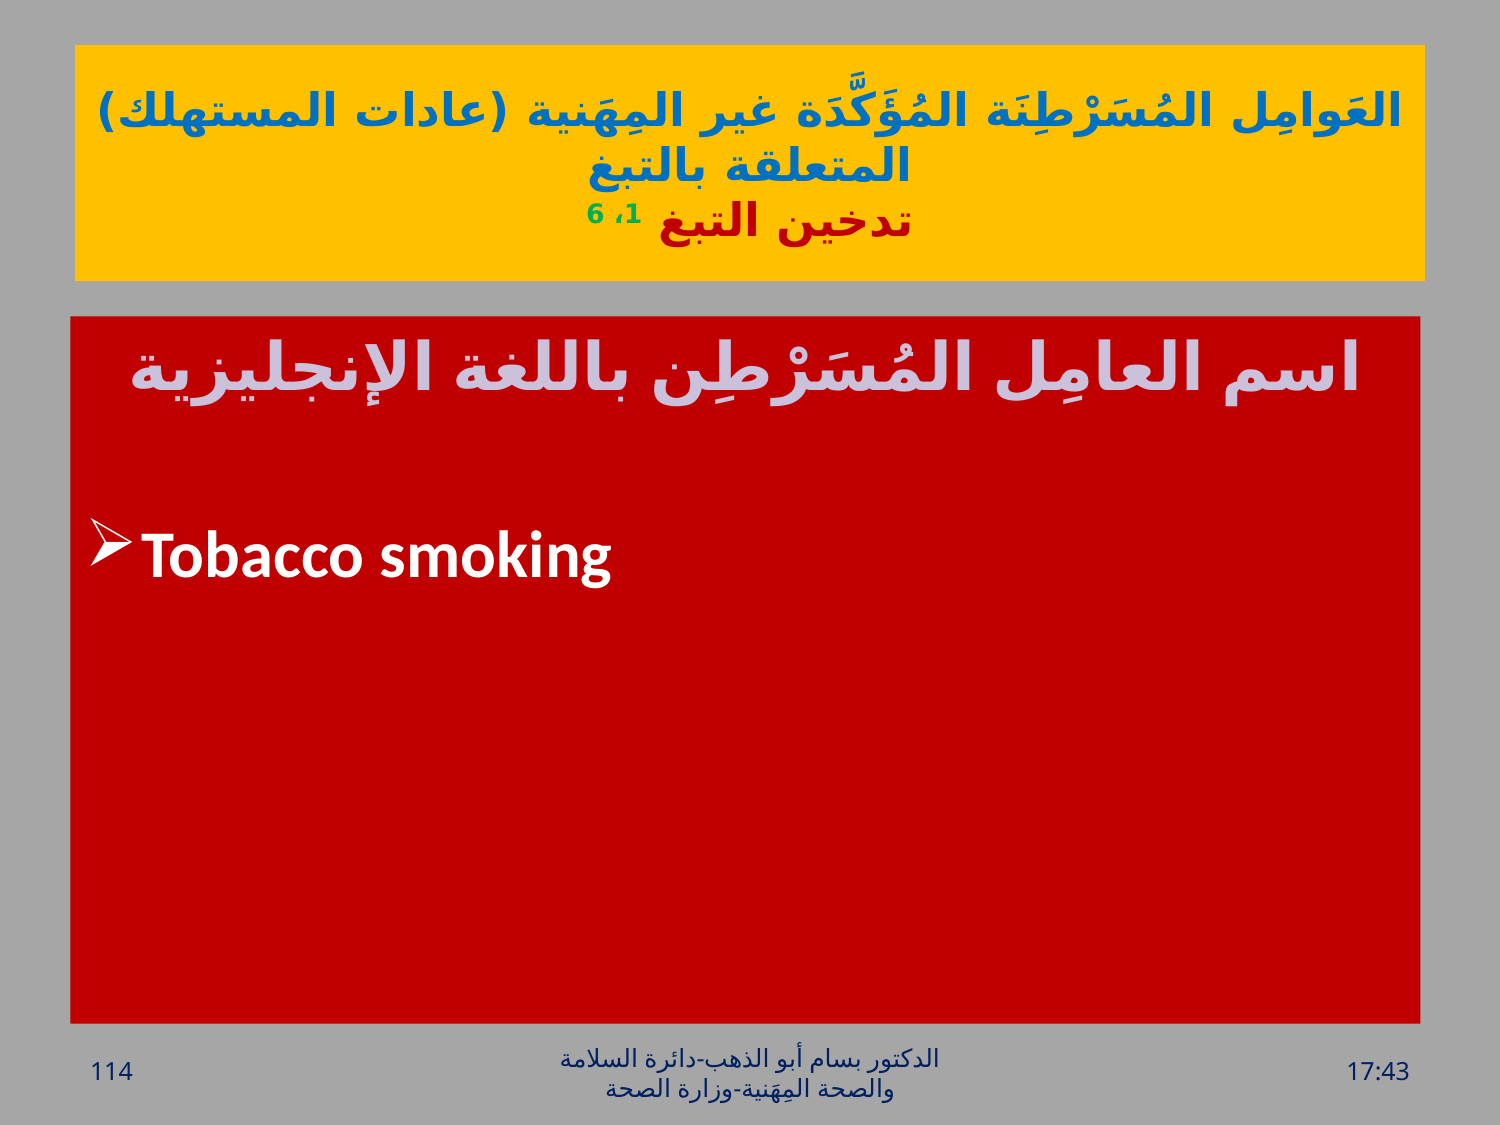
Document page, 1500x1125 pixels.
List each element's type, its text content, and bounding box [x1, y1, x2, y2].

slide_number 114 [75, 1042, 425, 1103]
slide_number الخميس، 28 تموز، 2016 [1074, 1042, 1425, 1103]
footer الدكتور بسام أبو الذهب-دائرة السلامة والصحة المِهَنية-وزارة الصحة [512, 1042, 988, 1103]
title العَوامِل المُسَرْطِنَة المُؤَكَّدَة غير المِهَنية (عادات المستهلك) المتعلقة بالتبغ تدخين التبغ 1، 6 [75, 45, 1425, 282]
list اسم العامِل المُسَرْطِن باللغة الإنجليزية Tobacco smoking [70, 316, 1421, 1024]
